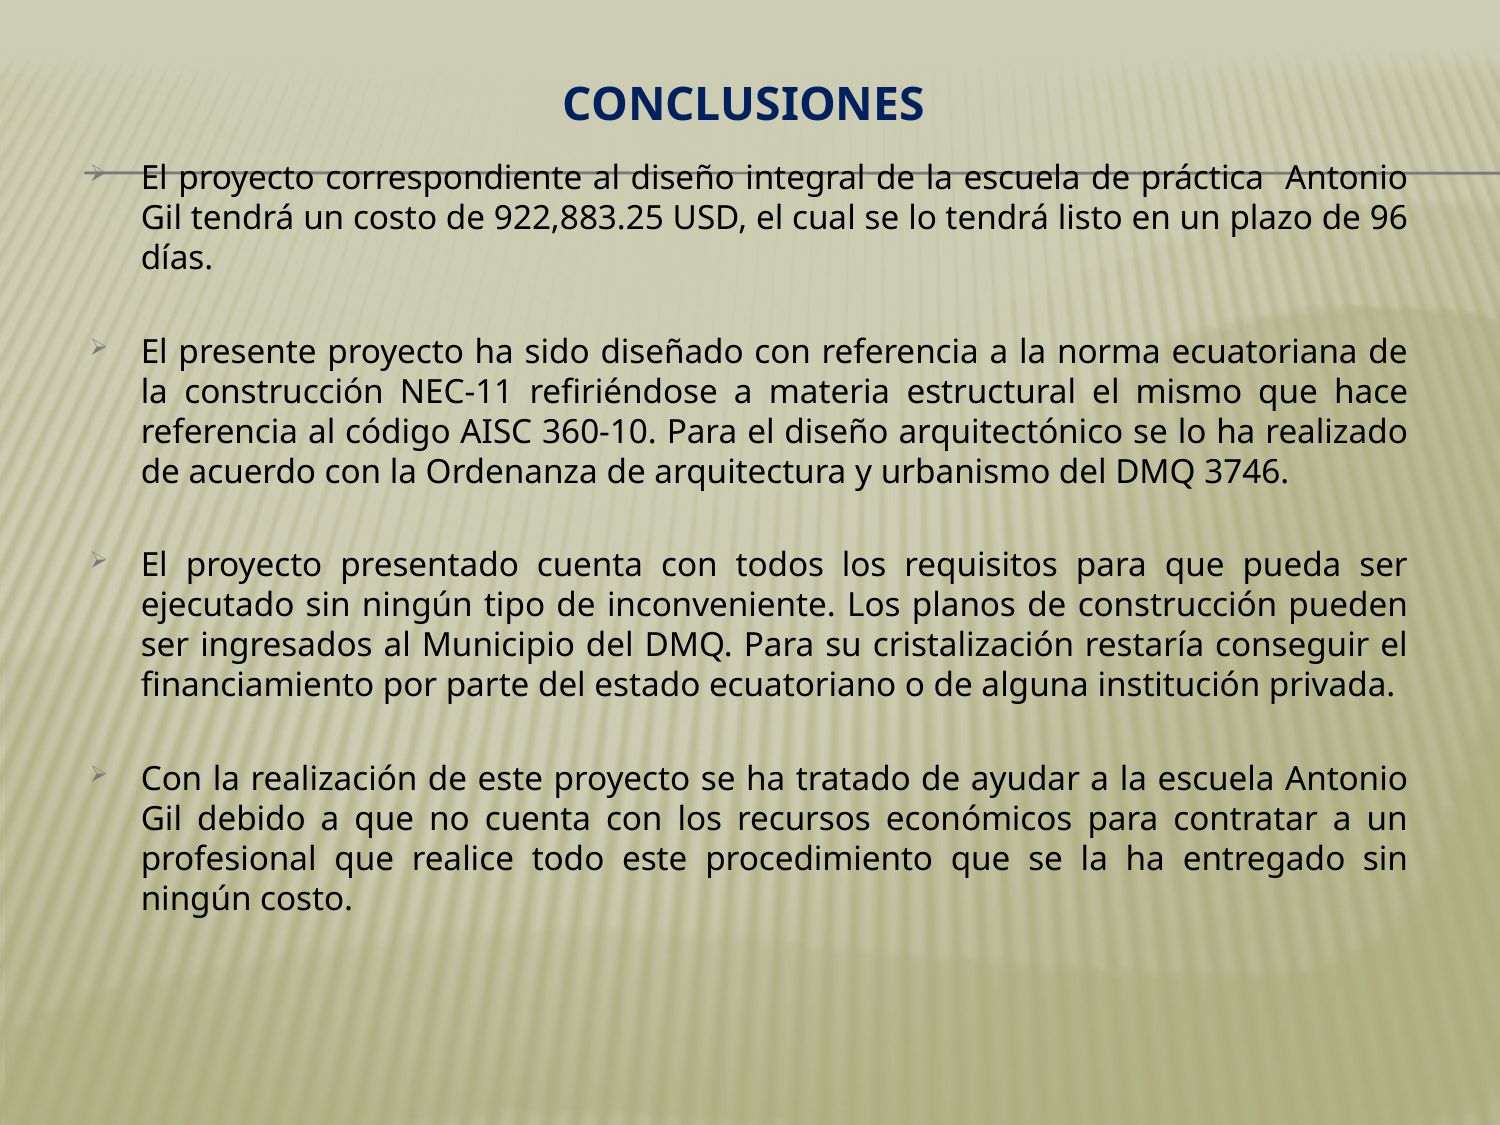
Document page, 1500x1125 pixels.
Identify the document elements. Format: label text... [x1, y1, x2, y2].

list El proyecto correspondiente al diseño integral de la escuela de práctica Antonio Gil tendrá un costo de 922,883.25 USD, el cual se lo tendrá listo en un plazo de 96 días. El presente proyecto ha sido diseñado con referencia a la norma ecuatoriana de la construcción NEC-11 refiriéndose a materia estructural el mismo que hace referencia al código AISC 360-10. Para el diseño arquitectónico se lo ha realizado de acuerdo con la Ordenanza de arquitectura y urbanismo del DMQ 3746. El proyecto presentado cuenta con todos los requisitos para que pueda ser ejecutado sin ningún tipo de inconveniente. Los planos de construcción pueden ser ingresados al Municipio del DMQ. Para su cristalización restaría conseguir el financiamiento por parte del estado ecuatoriano o de alguna institución privada. Con la realización de este proyecto se ha tratado de ayudar a la escuela Antonio Gil debido a que no cuenta con los recursos económicos para contratar a un profesional que realice todo este procedimiento que se la ha entregado sin ningún costo. [75, 149, 1425, 1005]
title CONCLUSIONES [478, 66, 1010, 138]
